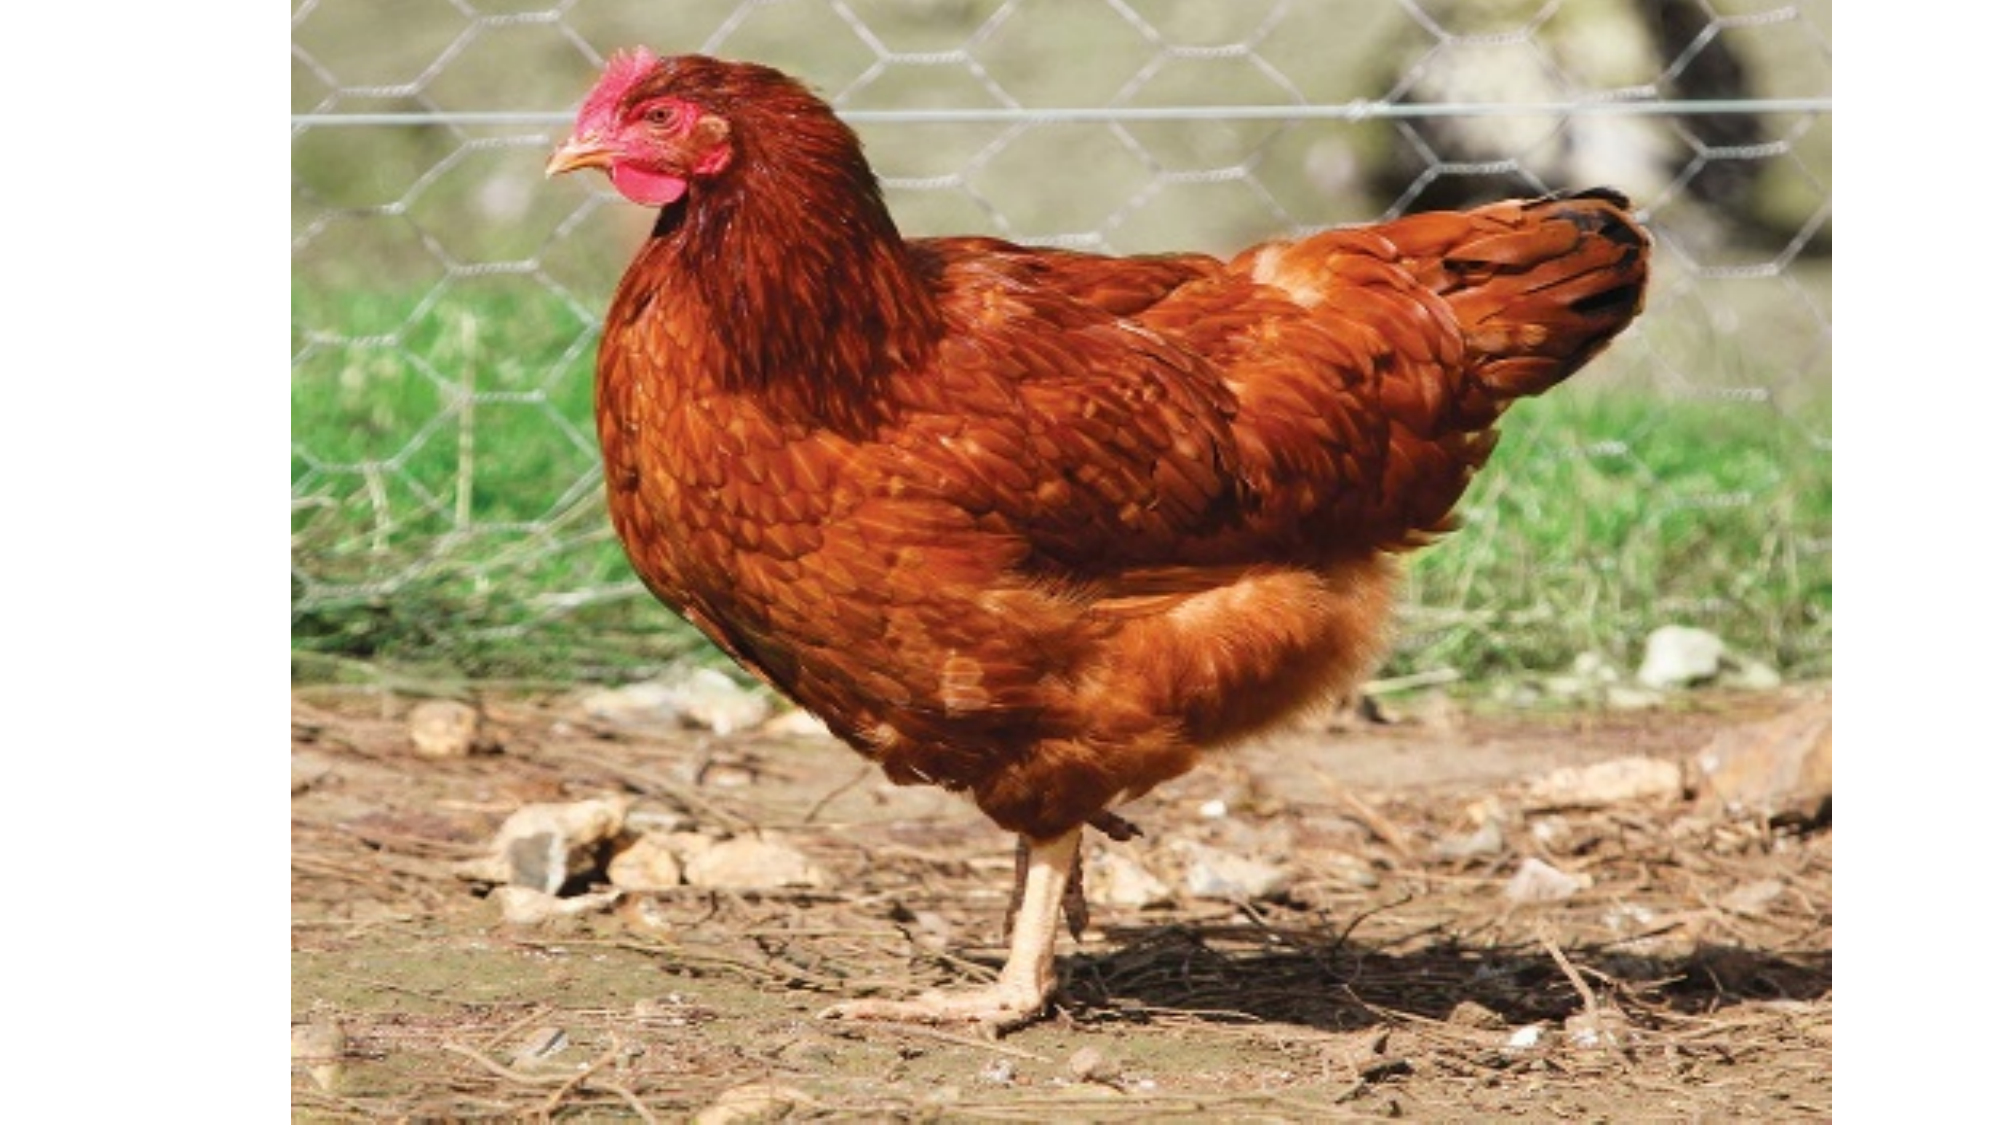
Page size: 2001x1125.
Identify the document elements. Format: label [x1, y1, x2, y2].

picture [291, 0, 1832, 1125]
